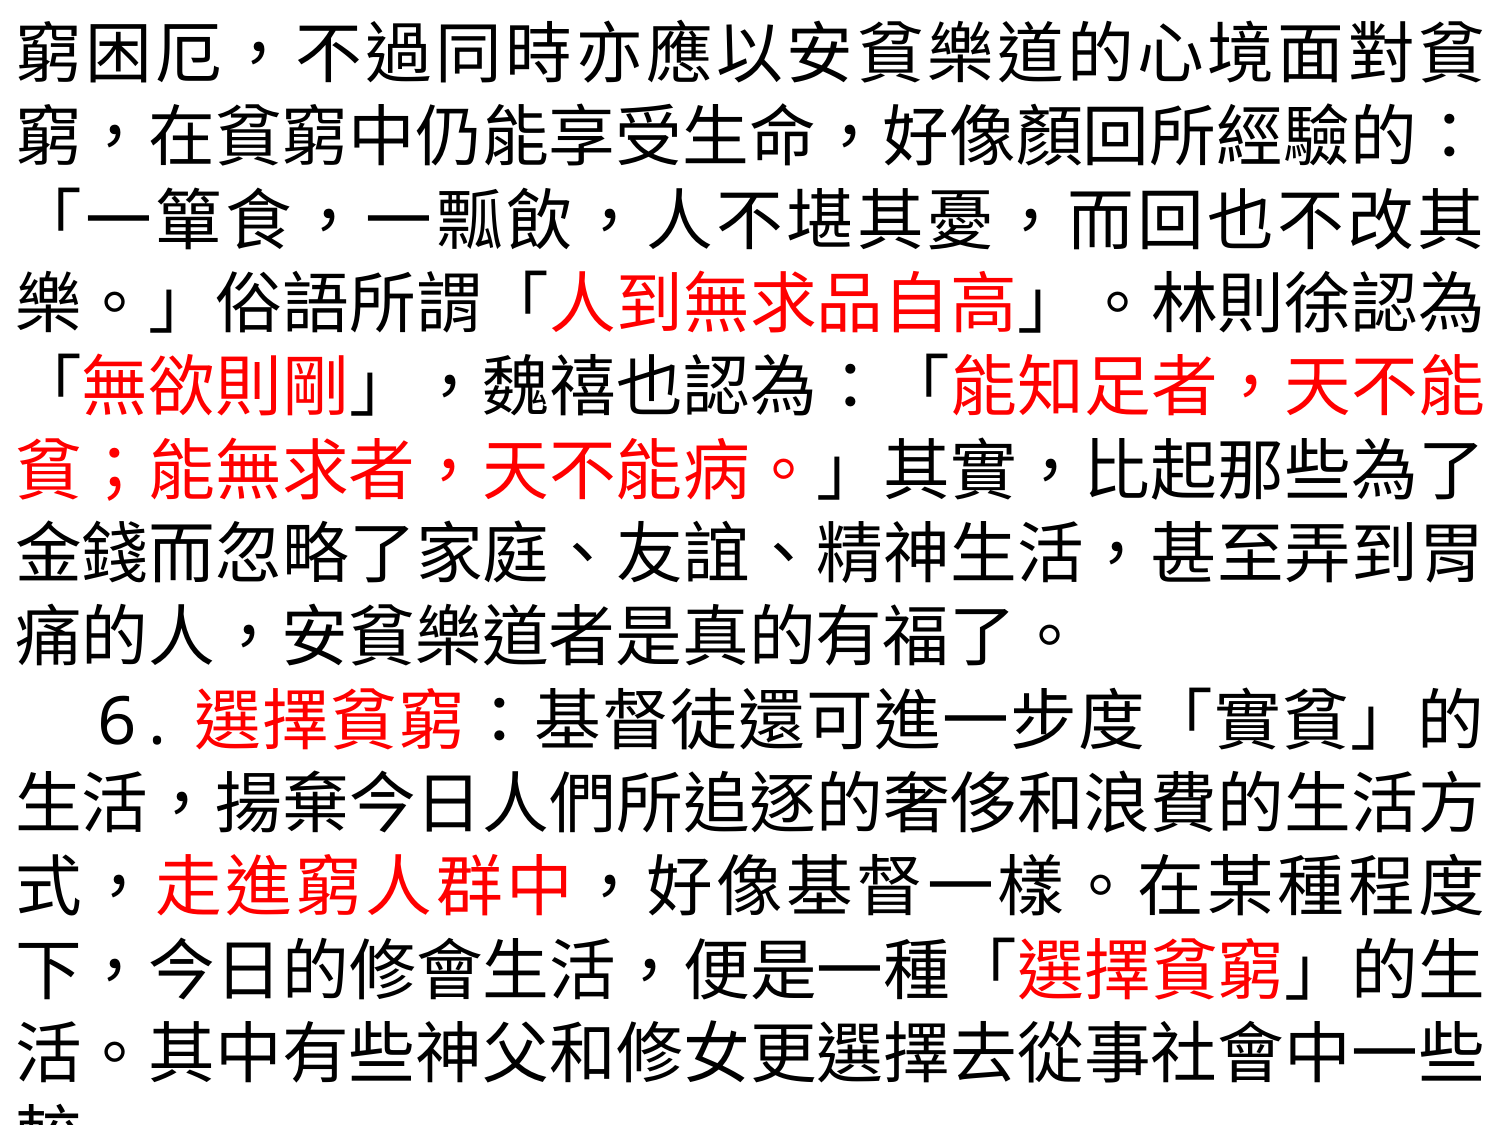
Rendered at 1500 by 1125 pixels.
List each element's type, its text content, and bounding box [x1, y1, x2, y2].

subtitle 窮困厄，不過同時亦應以安貧樂道的心境面對貧窮，在貧窮中仍能享受生命，好像顏回所經驗的： 「一簞食，一瓢飲，人不堪其憂，而回也不改其樂。」俗語所謂「人到無求品自高」。林則徐認為「無欲則剛」，魏禧也認為：「能知足者，天不能貧；能無求者，天不能病。」其實，比起那些為了金錢而忽略了家庭、友誼、精神生活，甚至弄到胃痛的人，安貧樂道者是真的有福了。 6.選擇貧窮：基督徒還可進一步度「實貧」的生活，揚棄今日人們所追逐的奢侈和浪費的生活方式，走進窮人群中，好像基督一樣。在某種程度下，今日的修會生活，便是一種「選擇貧窮」的生活。其中有些神父和修女更選擇去從事社會中一些較 [0, 0, 1500, 1125]
